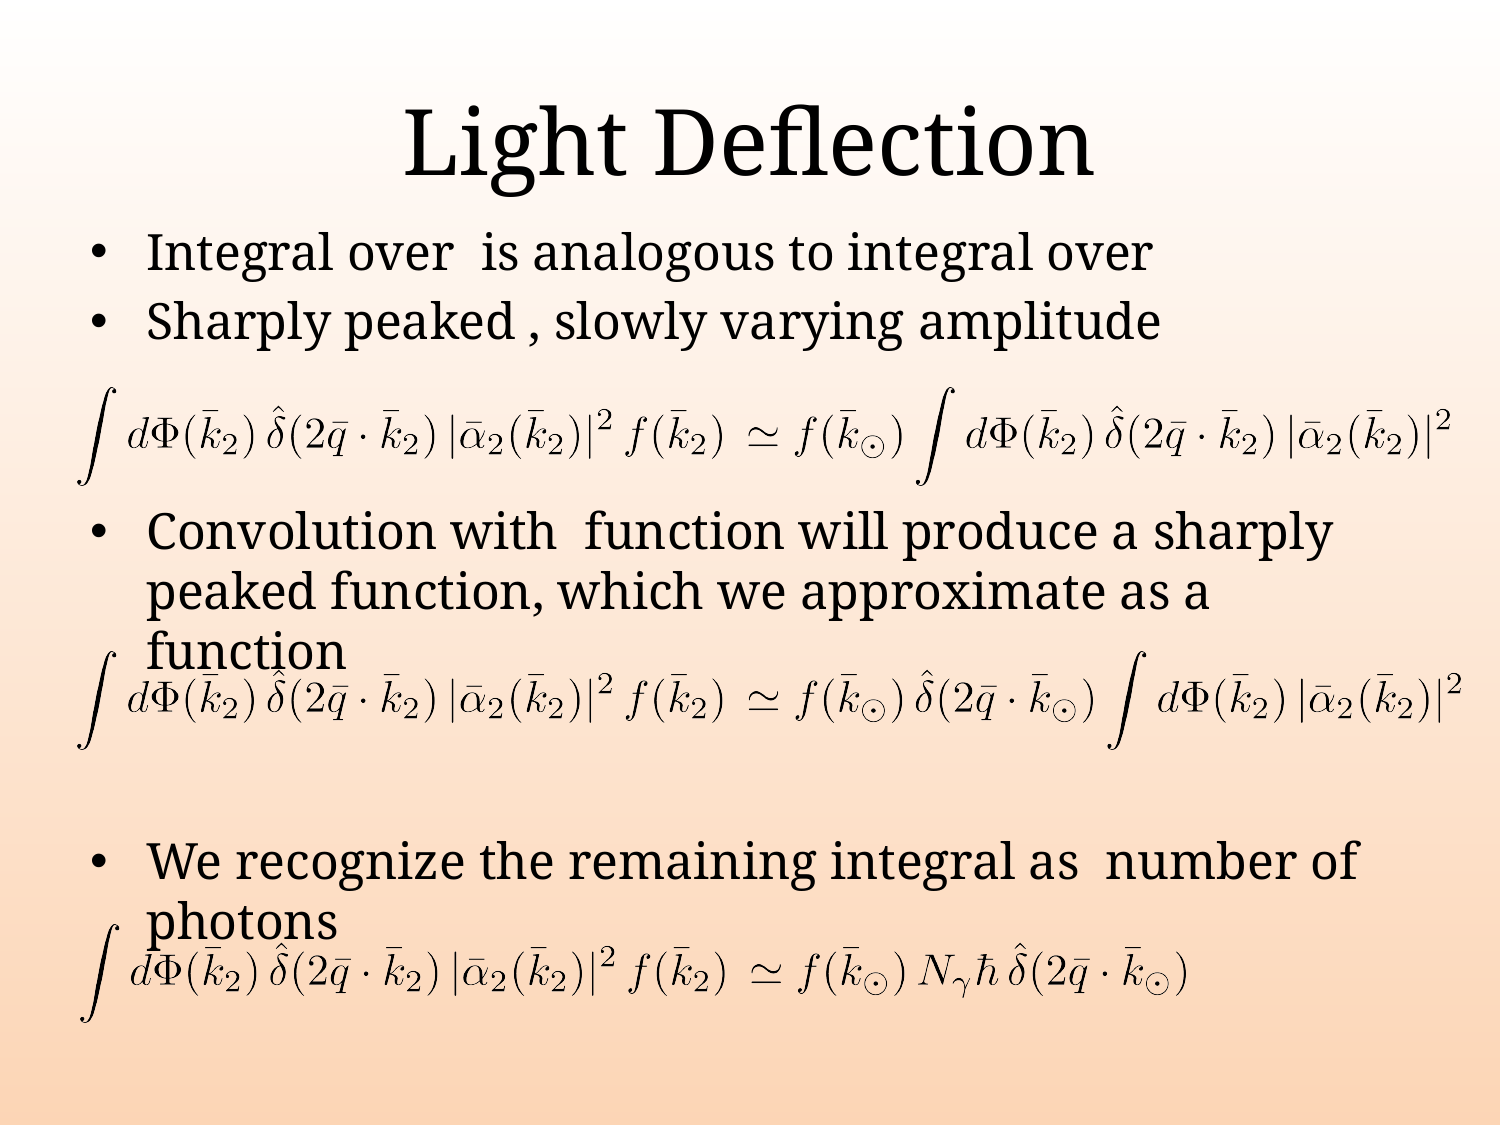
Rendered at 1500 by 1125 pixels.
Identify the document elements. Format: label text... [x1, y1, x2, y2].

picture [77, 651, 1461, 751]
picture [77, 387, 1451, 486]
picture [79, 924, 1186, 1024]
title Light Deflection [75, 45, 1425, 233]
